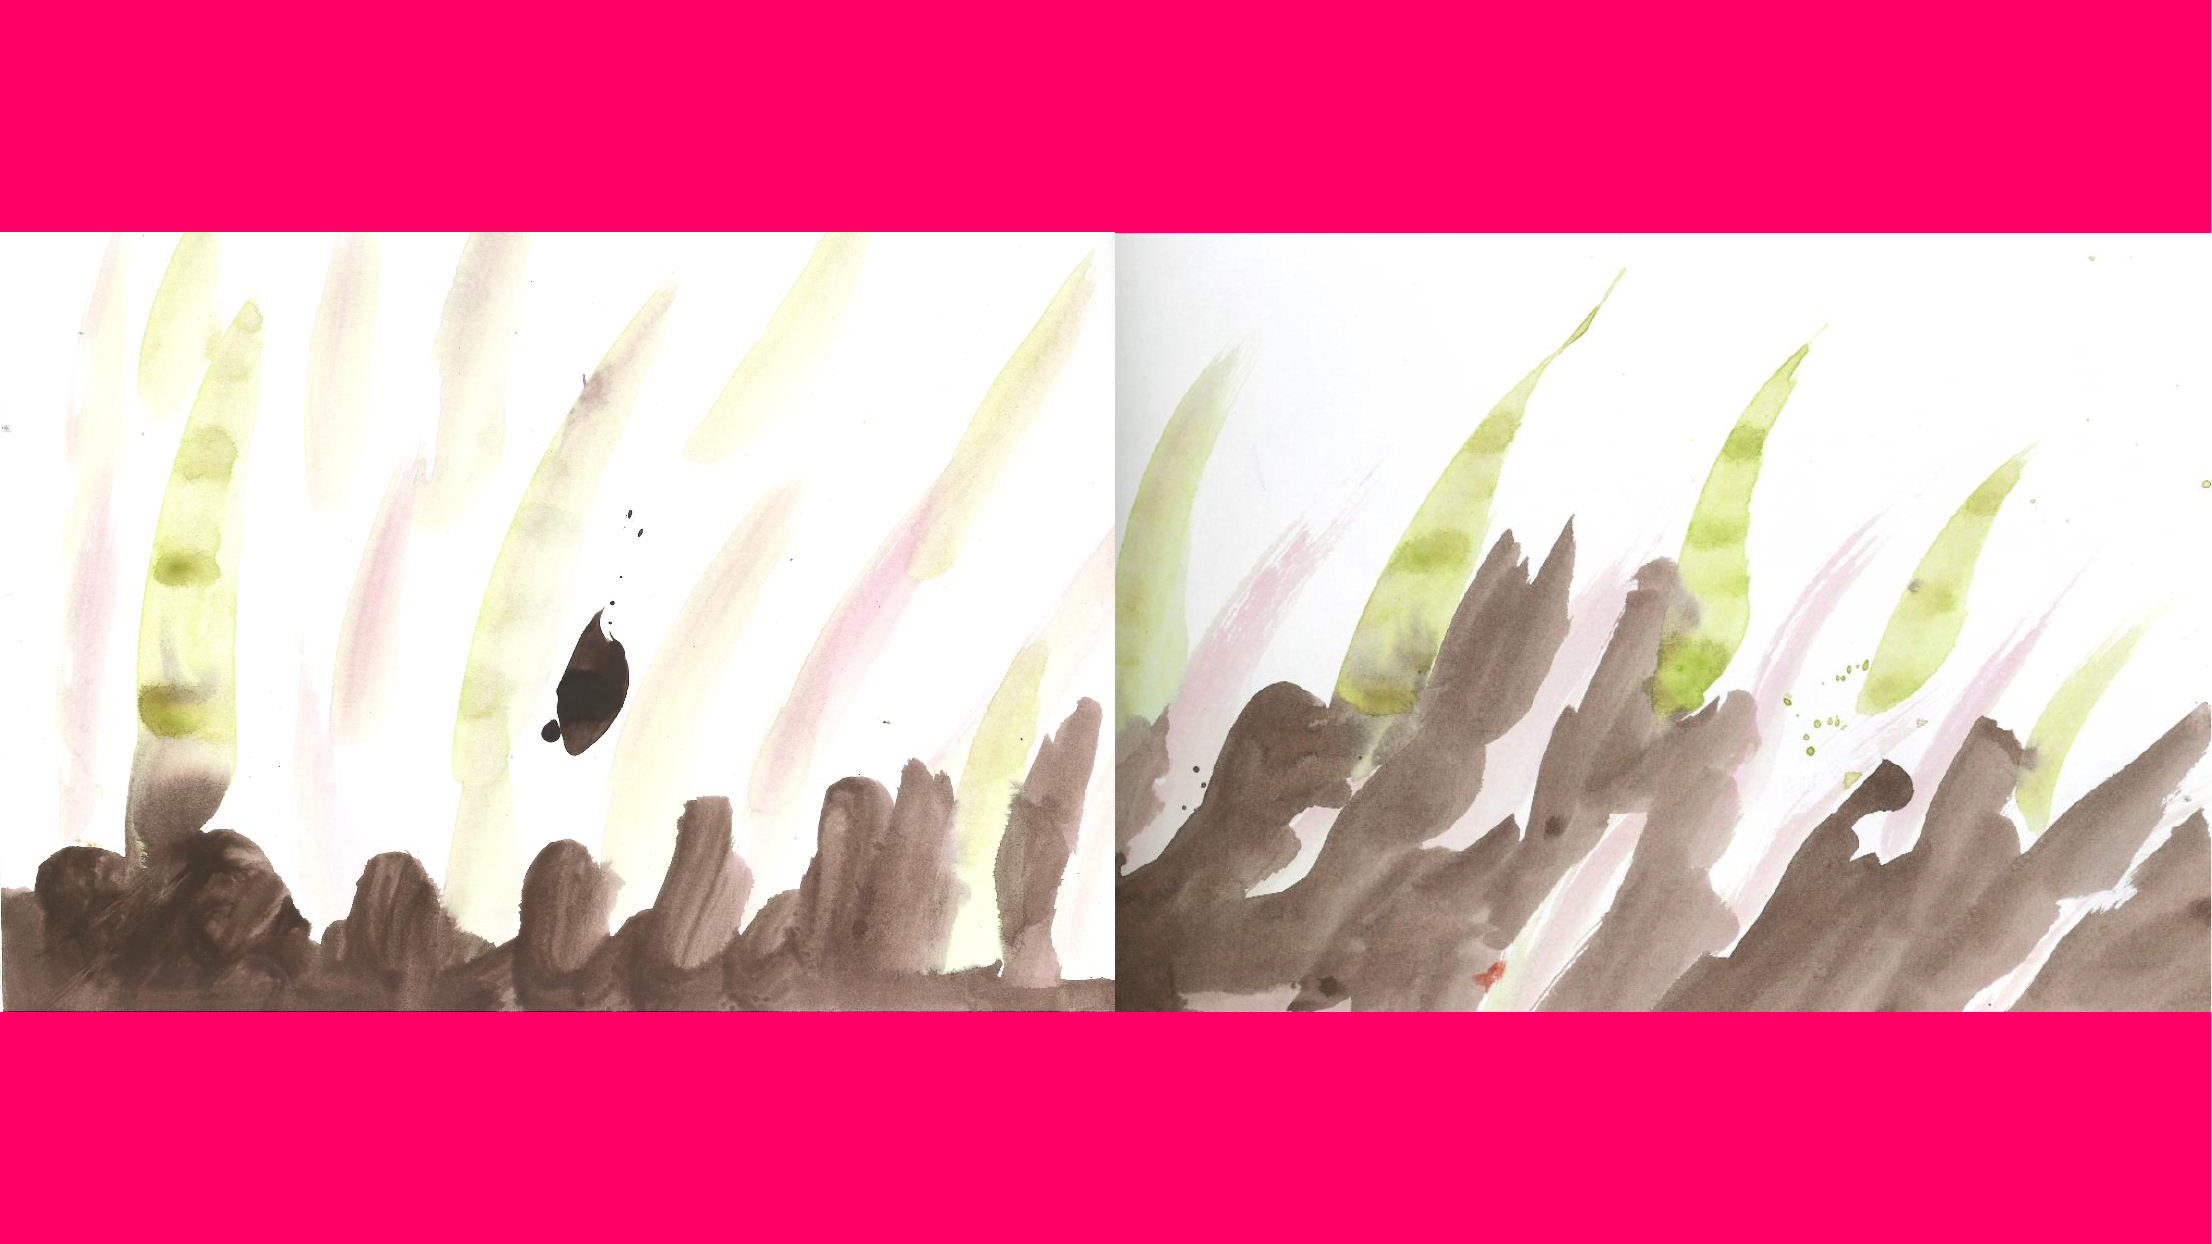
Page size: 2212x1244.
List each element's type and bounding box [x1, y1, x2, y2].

picture [0, 231, 2212, 1013]
